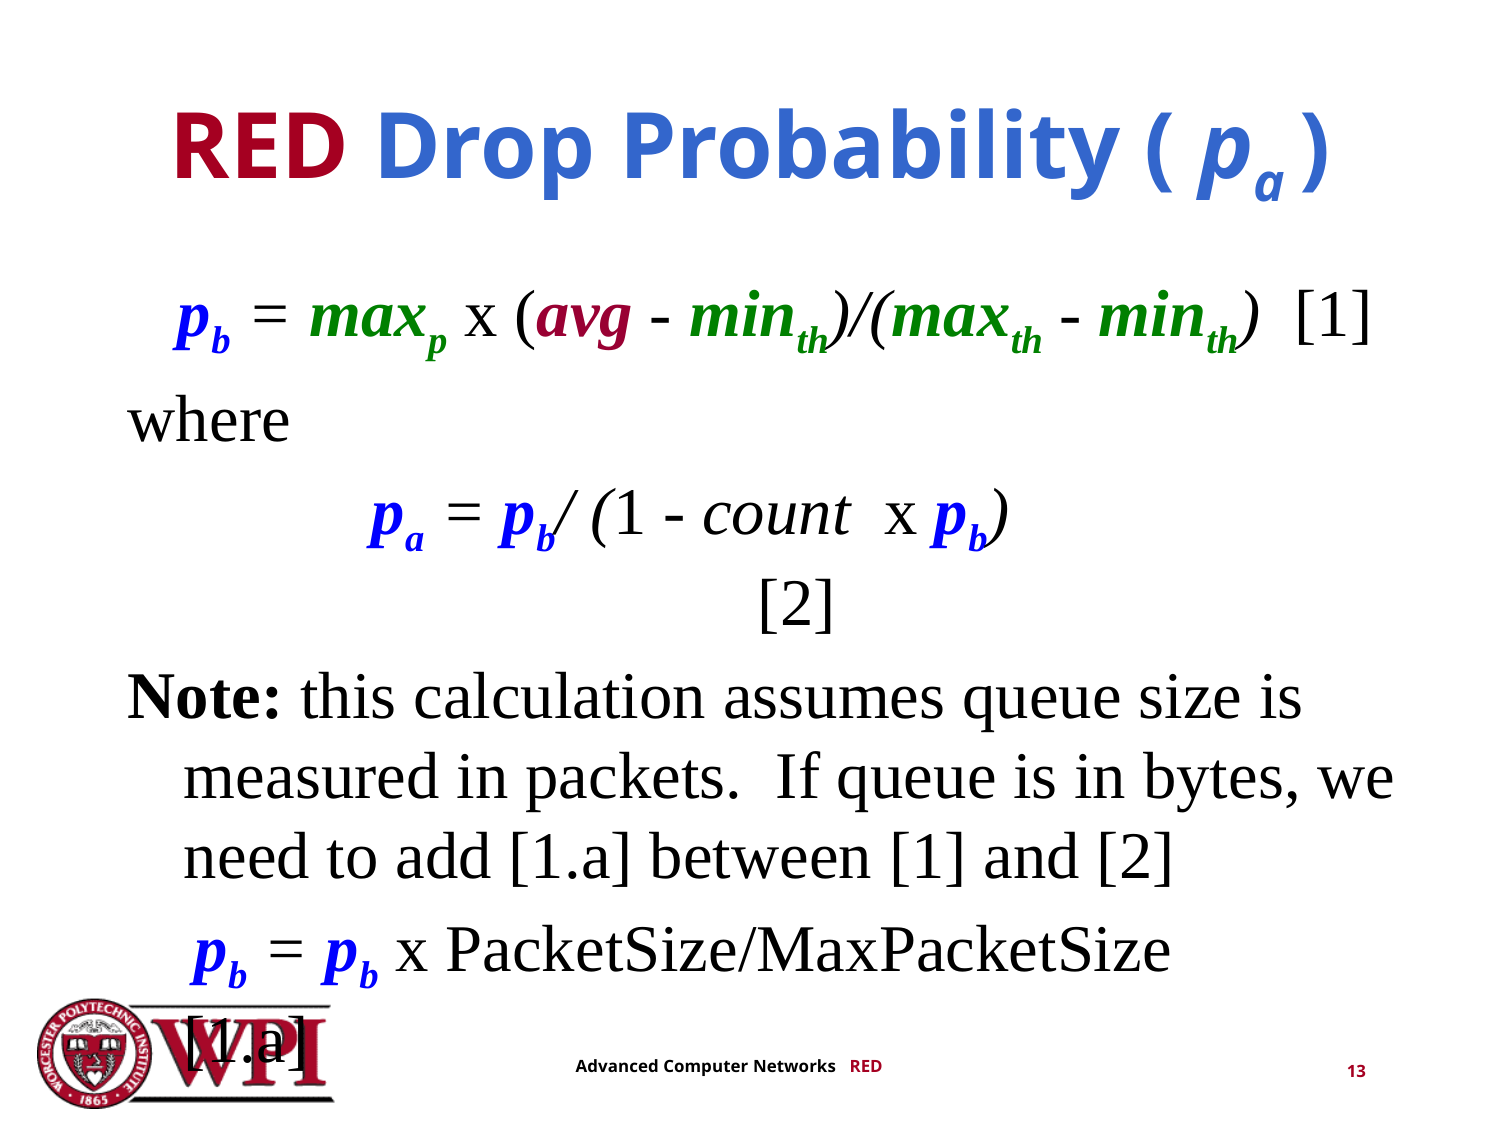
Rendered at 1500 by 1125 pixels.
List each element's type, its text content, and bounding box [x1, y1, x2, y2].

slide_number 13 [1269, 1022, 1382, 1099]
title RED Drop Probability ( pa ) [112, 62, 1388, 238]
list pb = maxp x (avg - minth)/(maxth - minth) [1] where pa = pb/ (1 - count x pb) [2] Note: this calculation assumes queue size is measured in packets. If queue is in bytes, we need to add [1.a] between [1] and [2] pb = pb x PacketSize/MaxPacketSize [1.a] [112, 262, 1425, 1000]
picture [37, 962, 350, 1109]
